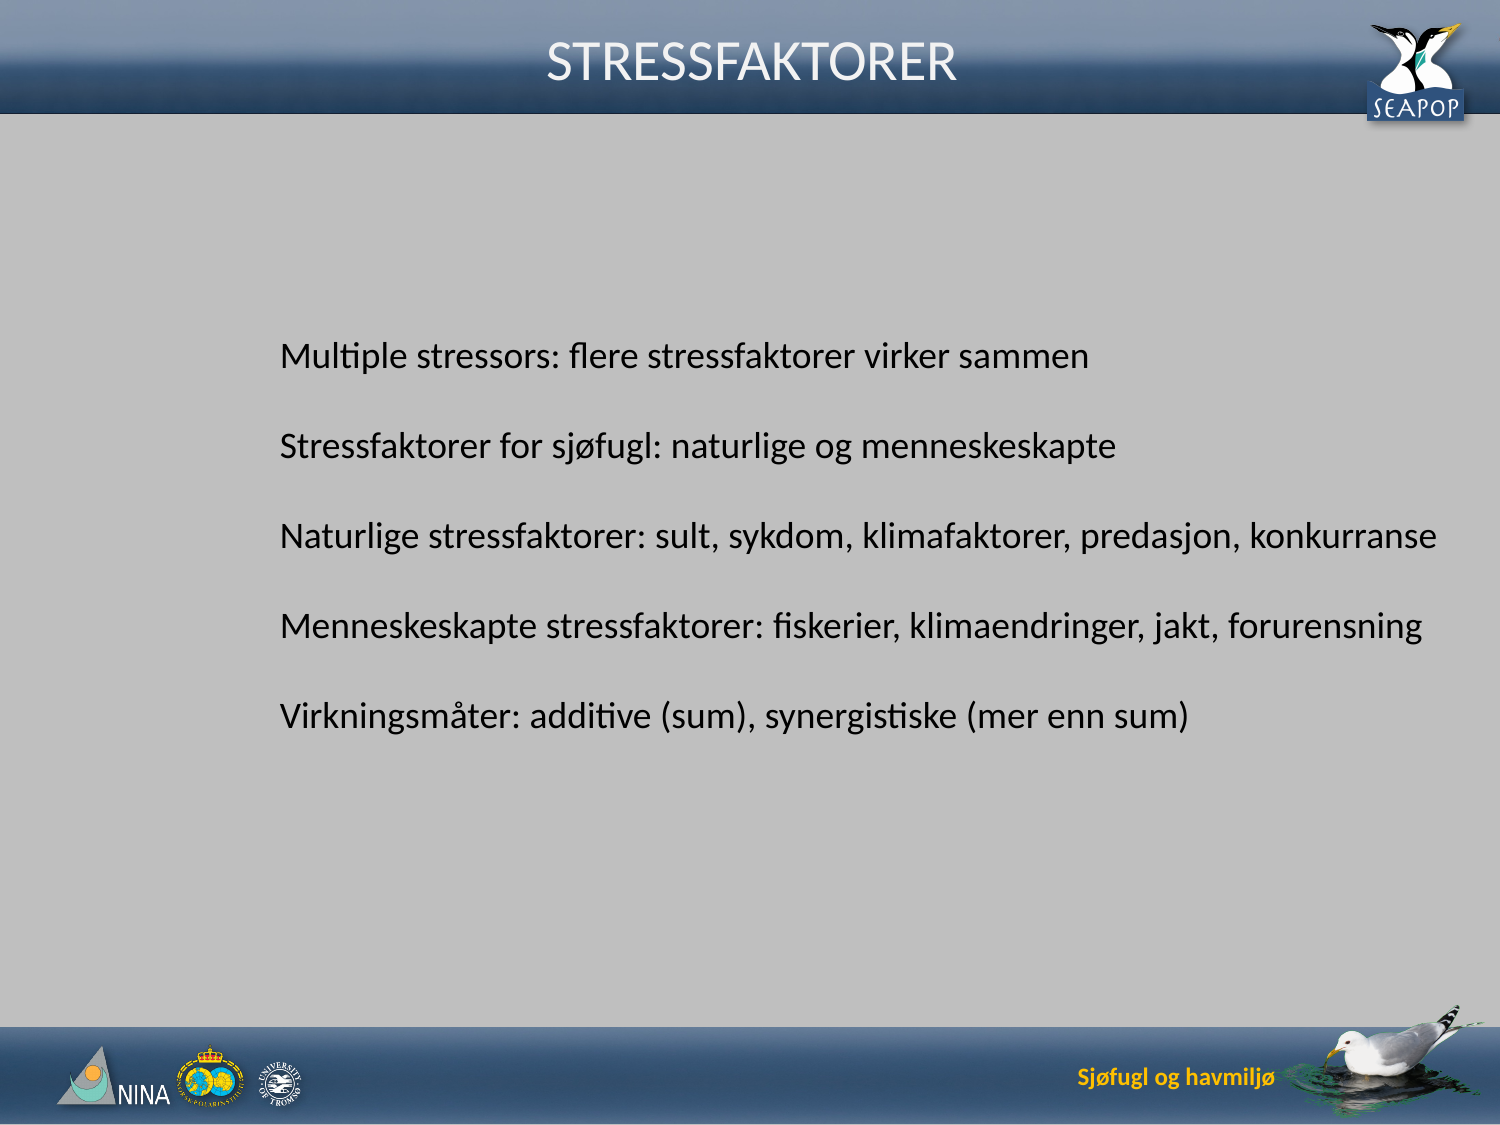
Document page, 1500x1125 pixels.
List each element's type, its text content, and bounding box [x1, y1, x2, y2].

title STRESSFAKTORER [147, 11, 1358, 103]
picture [0, 0, 1500, 121]
text_box Multiple stressors: flere stressfaktorer virker sammen Stressfaktorer for sjøfugl: naturlige og menneskeskapte Naturlige stressfaktorer: sult, sykdom, klimafaktorer, predasjon, konkurranse Menneskeskapte stressfaktorer: fiskerier, klimaendringer, jakt, forurensning Virkningsmåter: additive (sum), synergistiske (mer enn sum) [264, 278, 1463, 744]
picture [0, 990, 1500, 1125]
